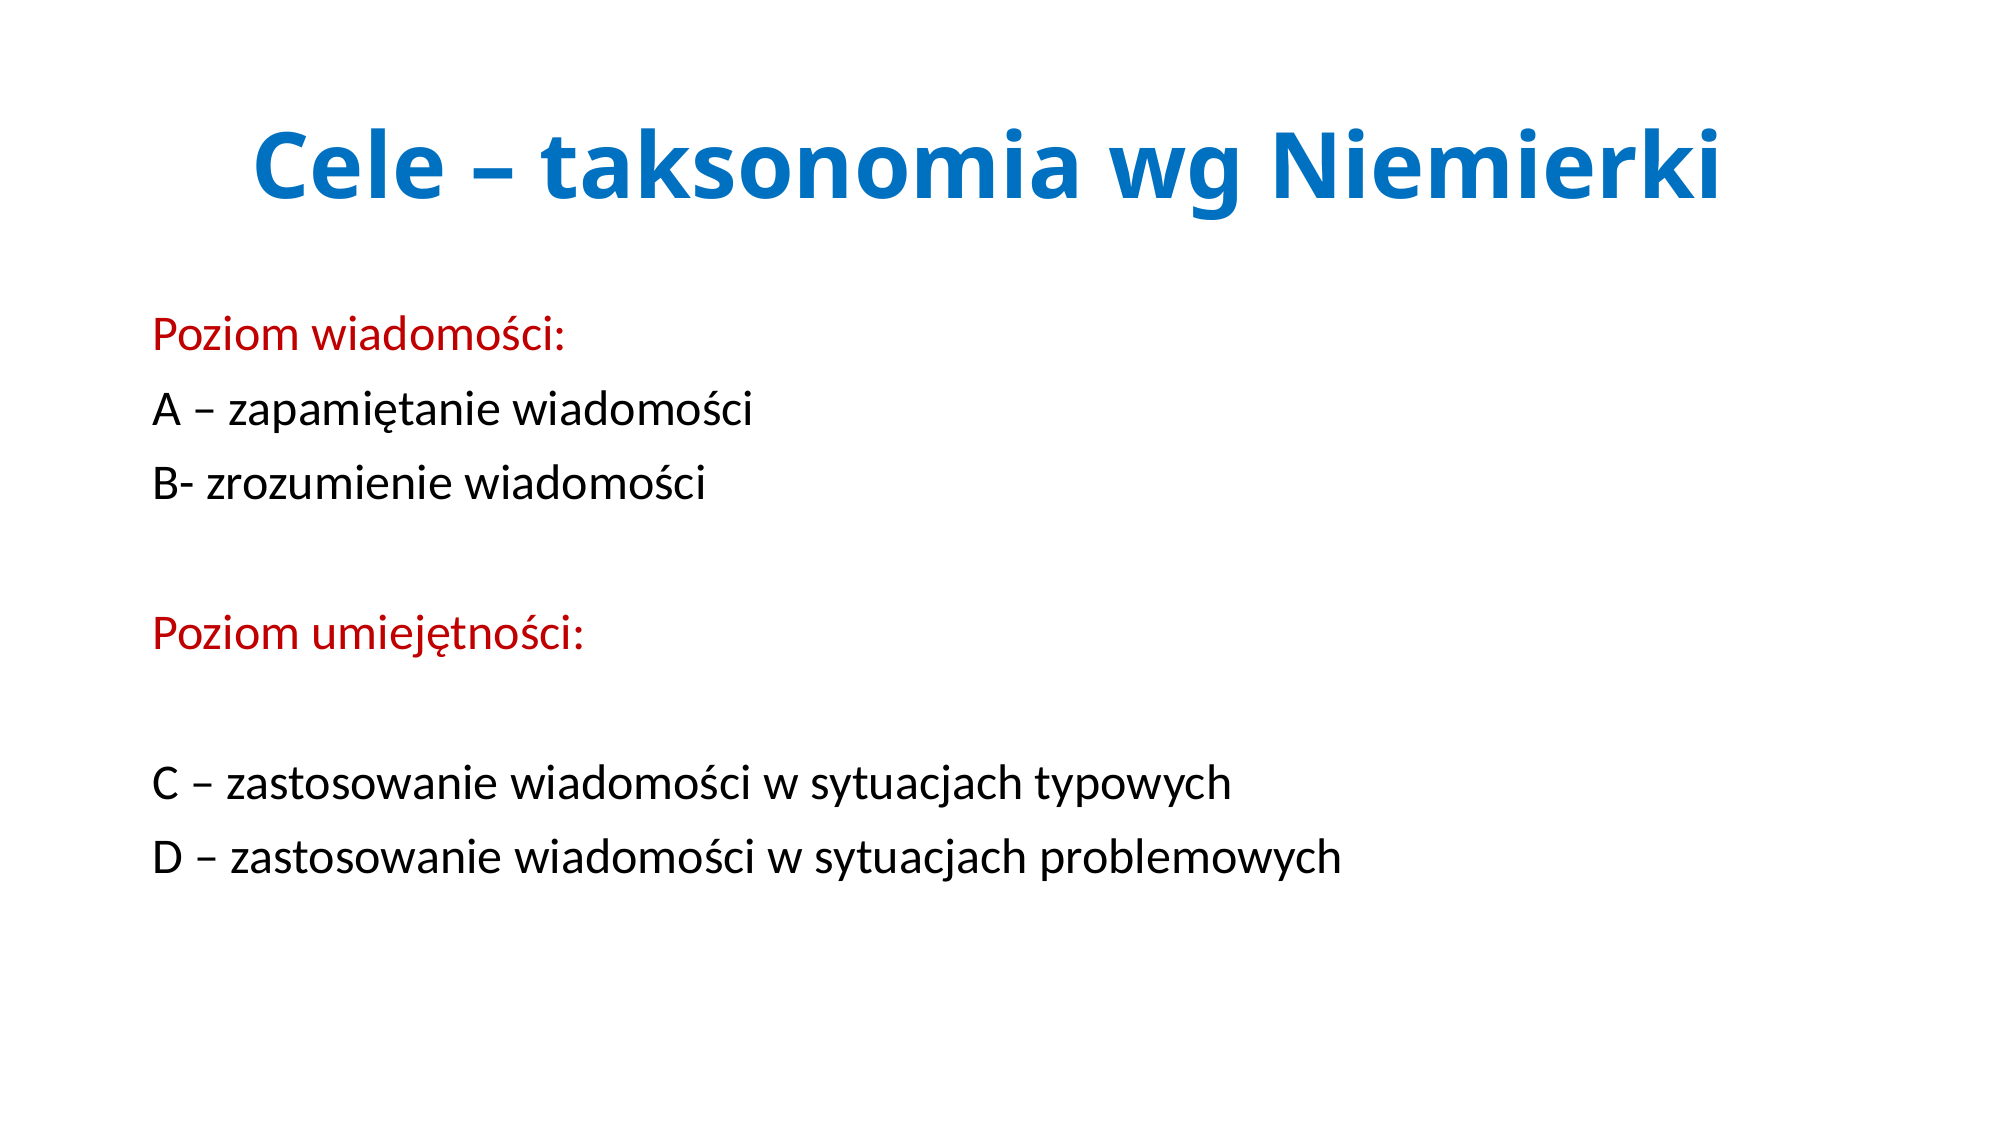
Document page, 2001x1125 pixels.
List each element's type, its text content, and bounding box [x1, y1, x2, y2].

title Cele – taksonomia wg Niemierki [137, 59, 1863, 278]
list Poziom wiadomości: A – zapamiętanie wiadomości B- zrozumienie wiadomości Poziom umiejętności: C – zastosowanie wiadomości w sytuacjach typowych D – zastosowanie wiadomości w sytuacjach problemowych [137, 299, 1863, 1014]
